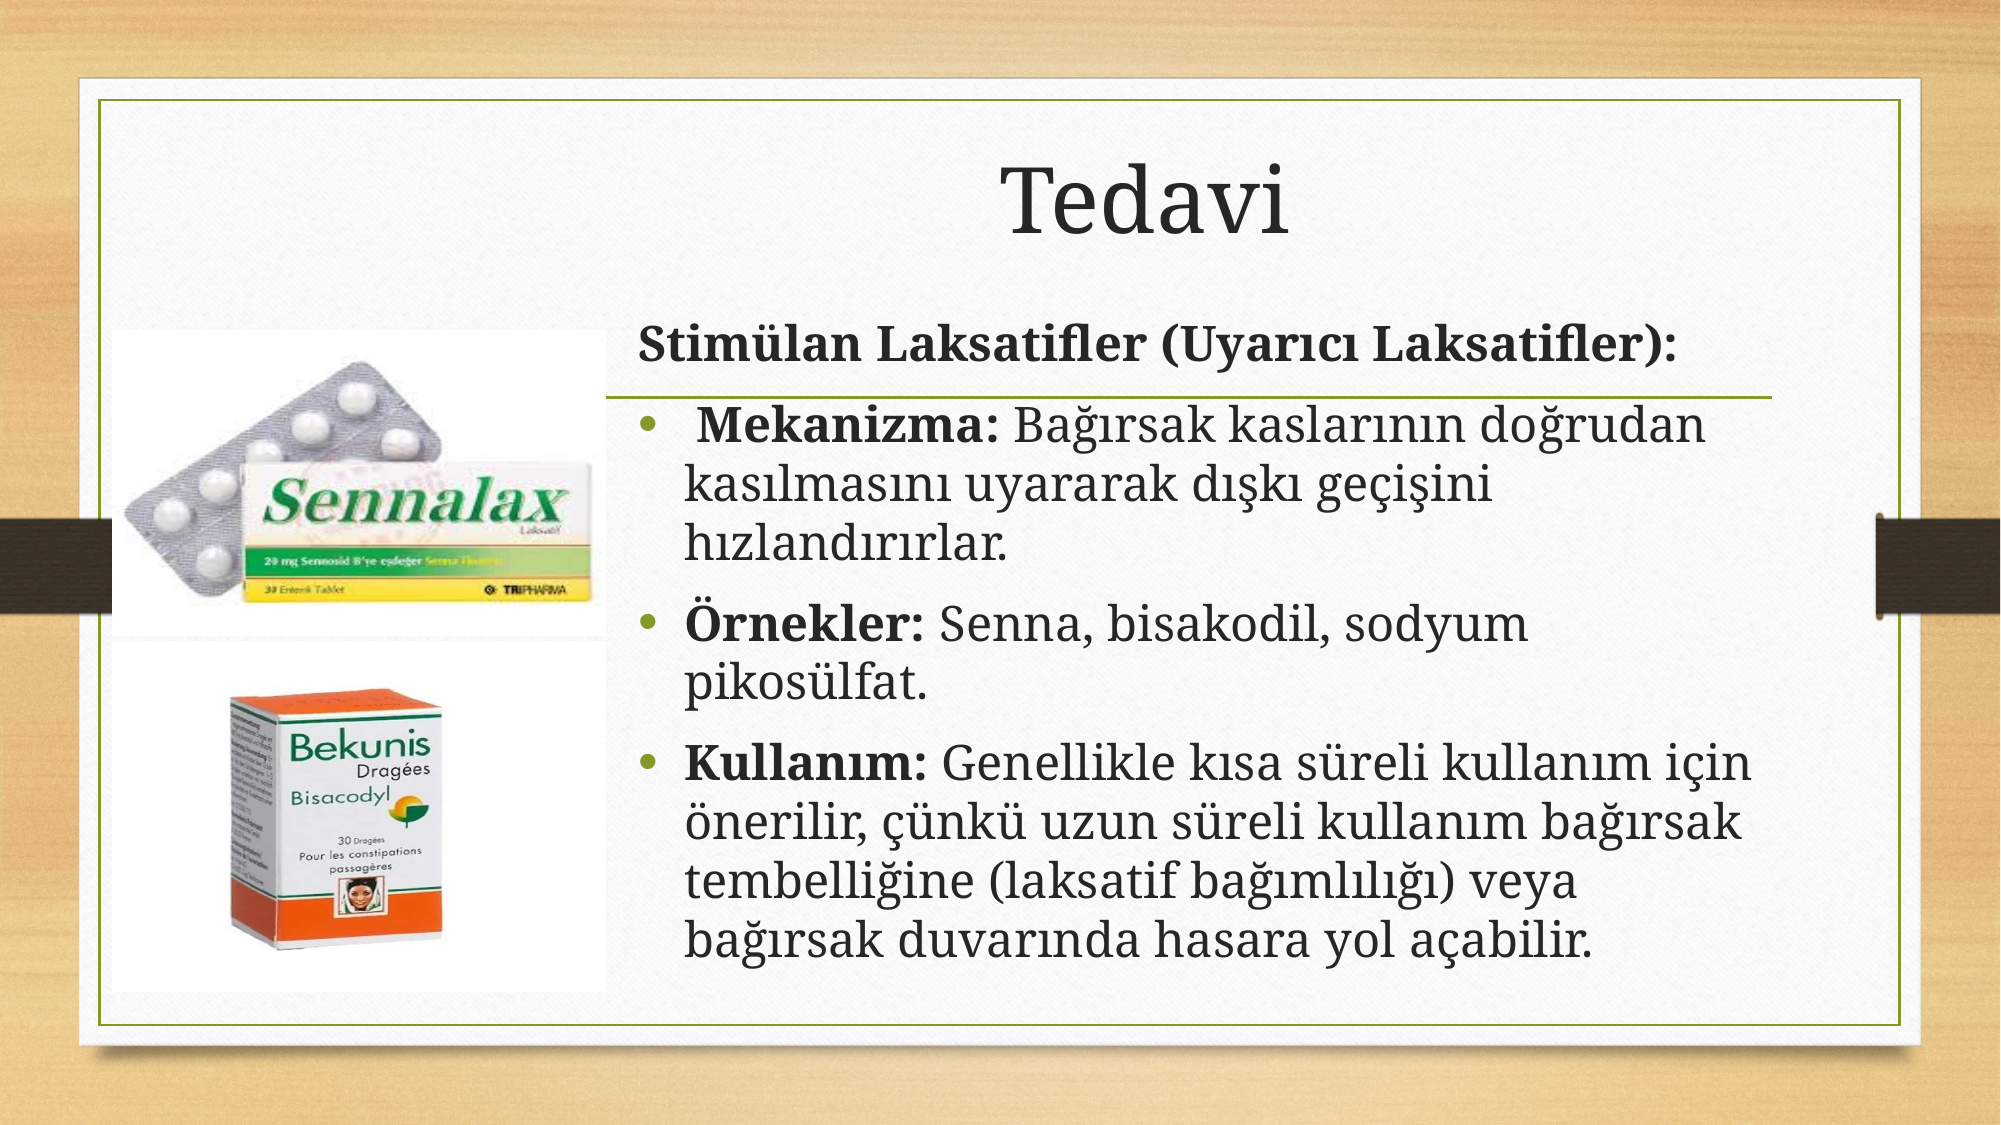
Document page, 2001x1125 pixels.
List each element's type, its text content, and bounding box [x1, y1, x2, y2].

list Stimülan Laksatifler (Uyarıcı Laksatifler): Mekanizma: Bağırsak kaslarının doğrudan kasılmasını uyararak dışkı geçişini hızlandırırlar. Örnekler: Senna, bisakodil, sodyum pikosülfat. Kullanım: Genellikle kısa süreli kullanım için önerilir, çünkü uzun süreli kullanım bağırsak tembelliğine (laksatif bağımlılığı) veya bağırsak duvarında hasara yol açabilir. [623, 305, 1788, 979]
title Tedavi [654, 119, 1636, 275]
picture [0, 0, 2001, 1125]
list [111, 330, 606, 636]
